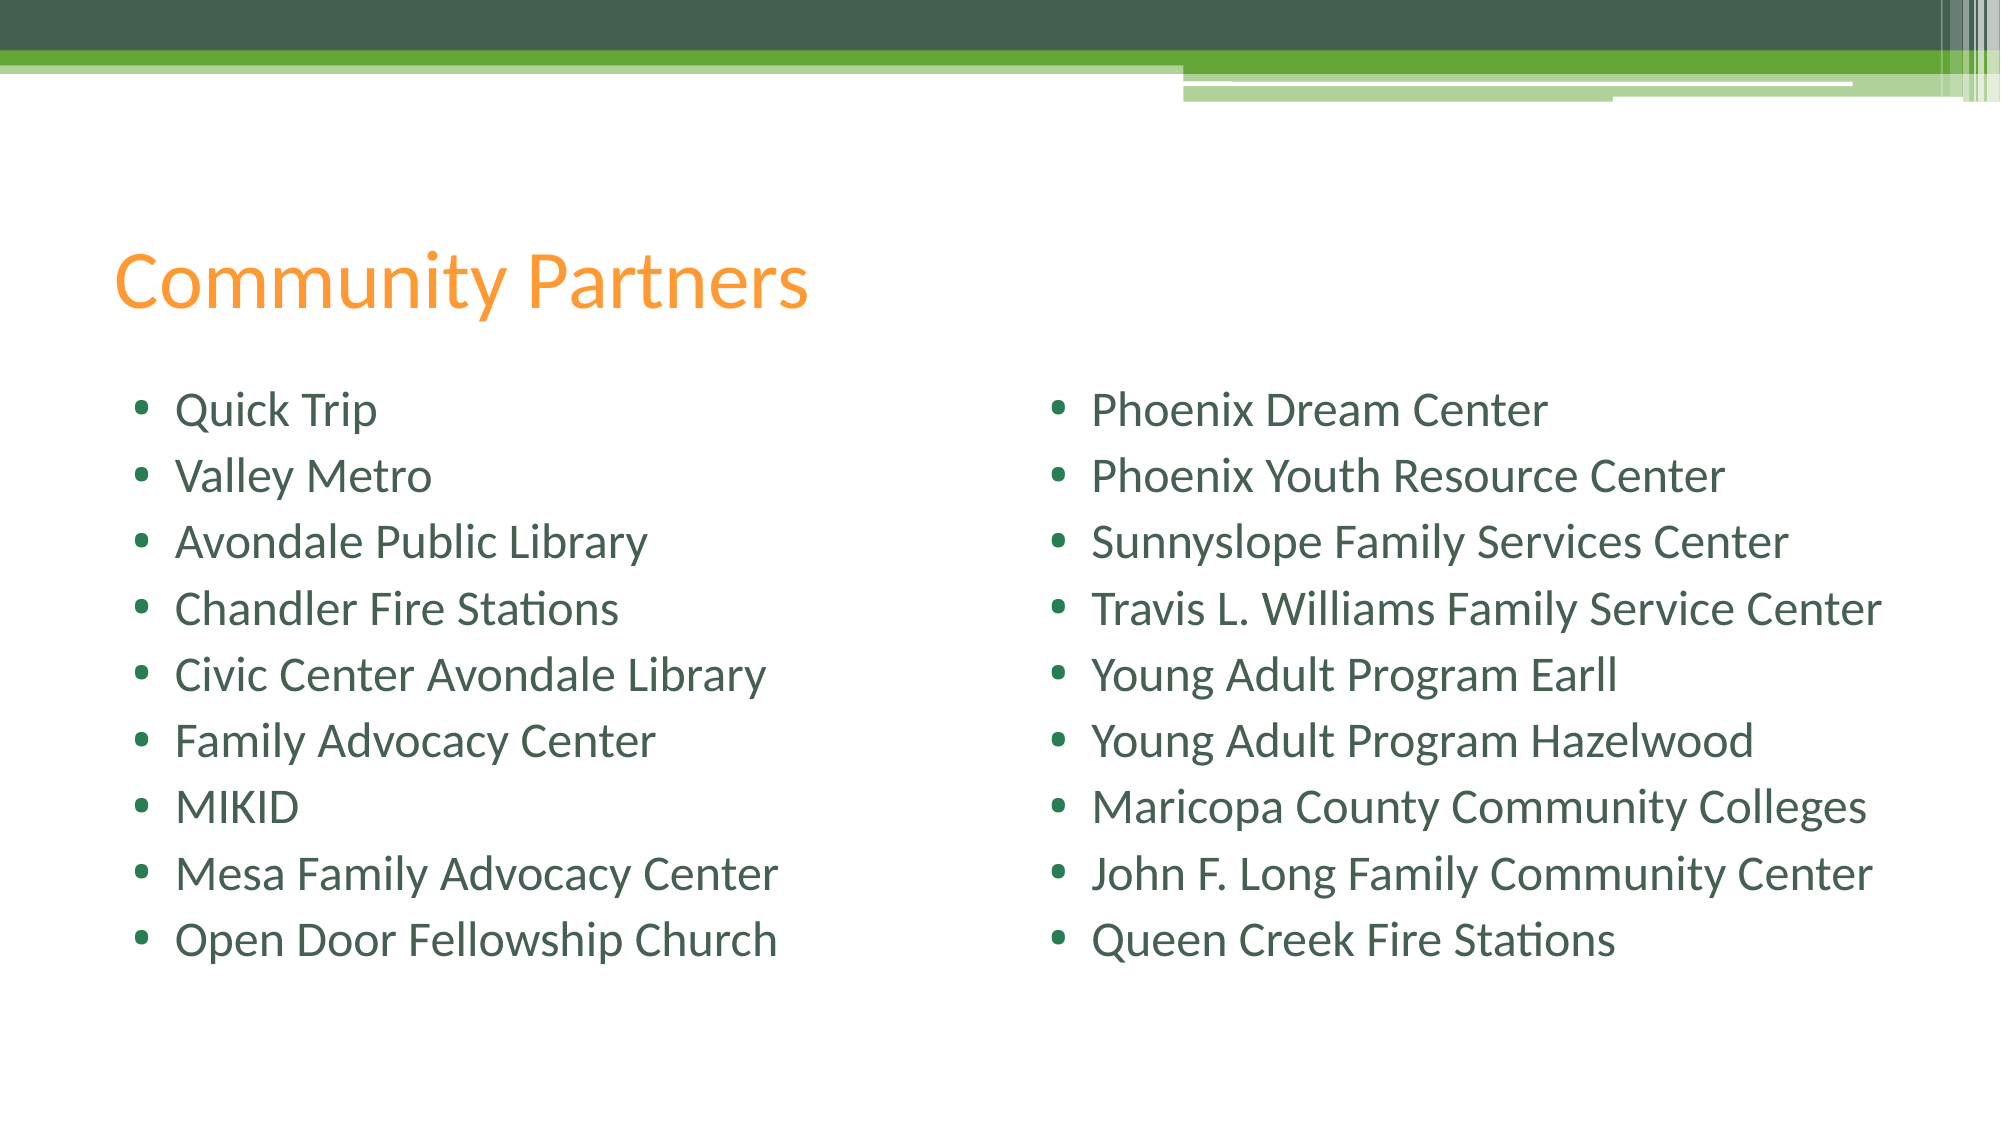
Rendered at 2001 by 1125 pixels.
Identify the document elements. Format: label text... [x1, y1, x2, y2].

list Phoenix Dream Center Phoenix Youth Resource Center Sunnyslope Family Services Center Travis L. Williams Family Service Center Young Adult Program Earll Young Adult Program Hazelwood Maricopa County Community Colleges John F. Long Family Community Center Queen Creek Fire Stations [1016, 368, 1900, 1082]
title Community Partners [99, 187, 1900, 363]
list Quick Trip Valley Metro Avondale Public Library Chandler Fire Stations Civic Center Avondale Library Family Advocacy Center MIKID Mesa Family Advocacy Center Open Door Fellowship Church [99, 368, 984, 1082]
